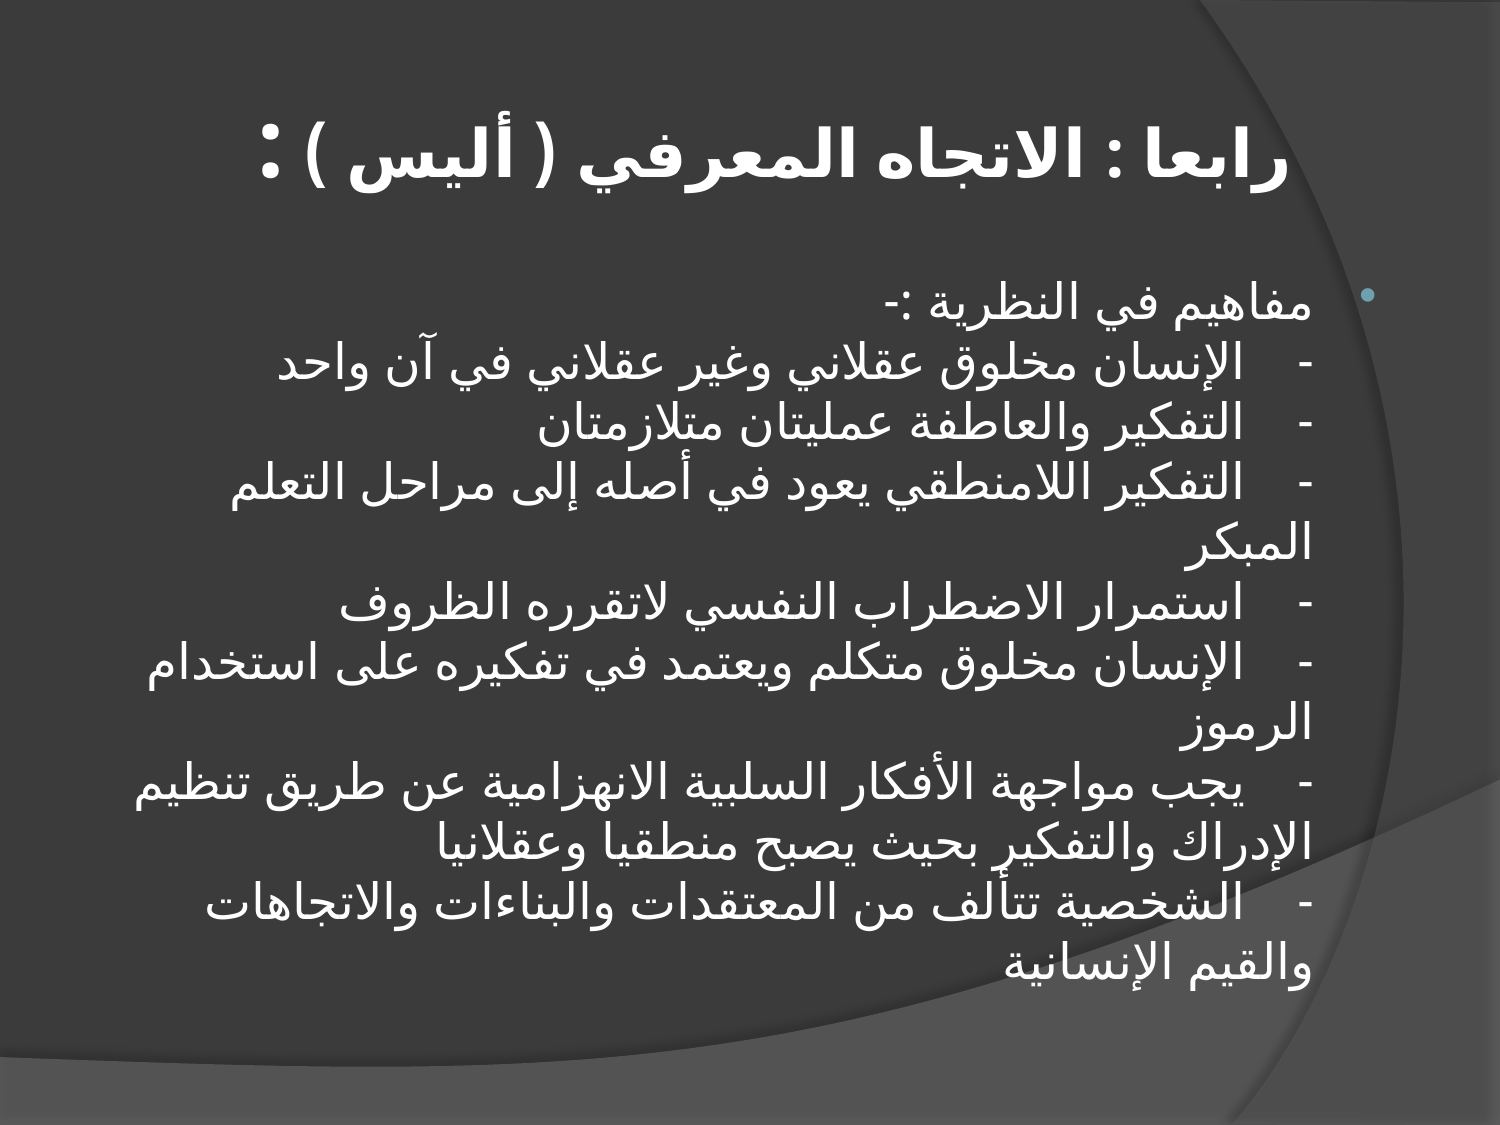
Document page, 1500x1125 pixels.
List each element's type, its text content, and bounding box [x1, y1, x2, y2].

title رابعا : الاتجاه المعرفي ( أليس ) : [75, 45, 1300, 233]
list مفاهيم في النظرية :- - الإنسان مخلوق عقلاني وغير عقلاني في آن واحد - التفكير والعاطفة عمليتان متلازمتان - التفكير اللامنطقي يعود في أصله إلى مراحل التعلم المبكر - استمرار الاضطراب النفسي لاتقرره الظروف - الإنسان مخلوق متكلم ويعتمد في تفكيره على استخدام الرموز - يجب مواجهة الأفكار السلبية الانهزامية عن طريق تنظيم الإدراك والتفكير بحيث يصبح منطقيا وعقلانيا - الشخصية تتألف من المعتقدات والبناءات والاتجاهات والقيم الإنسانية [75, 262, 1395, 1005]
